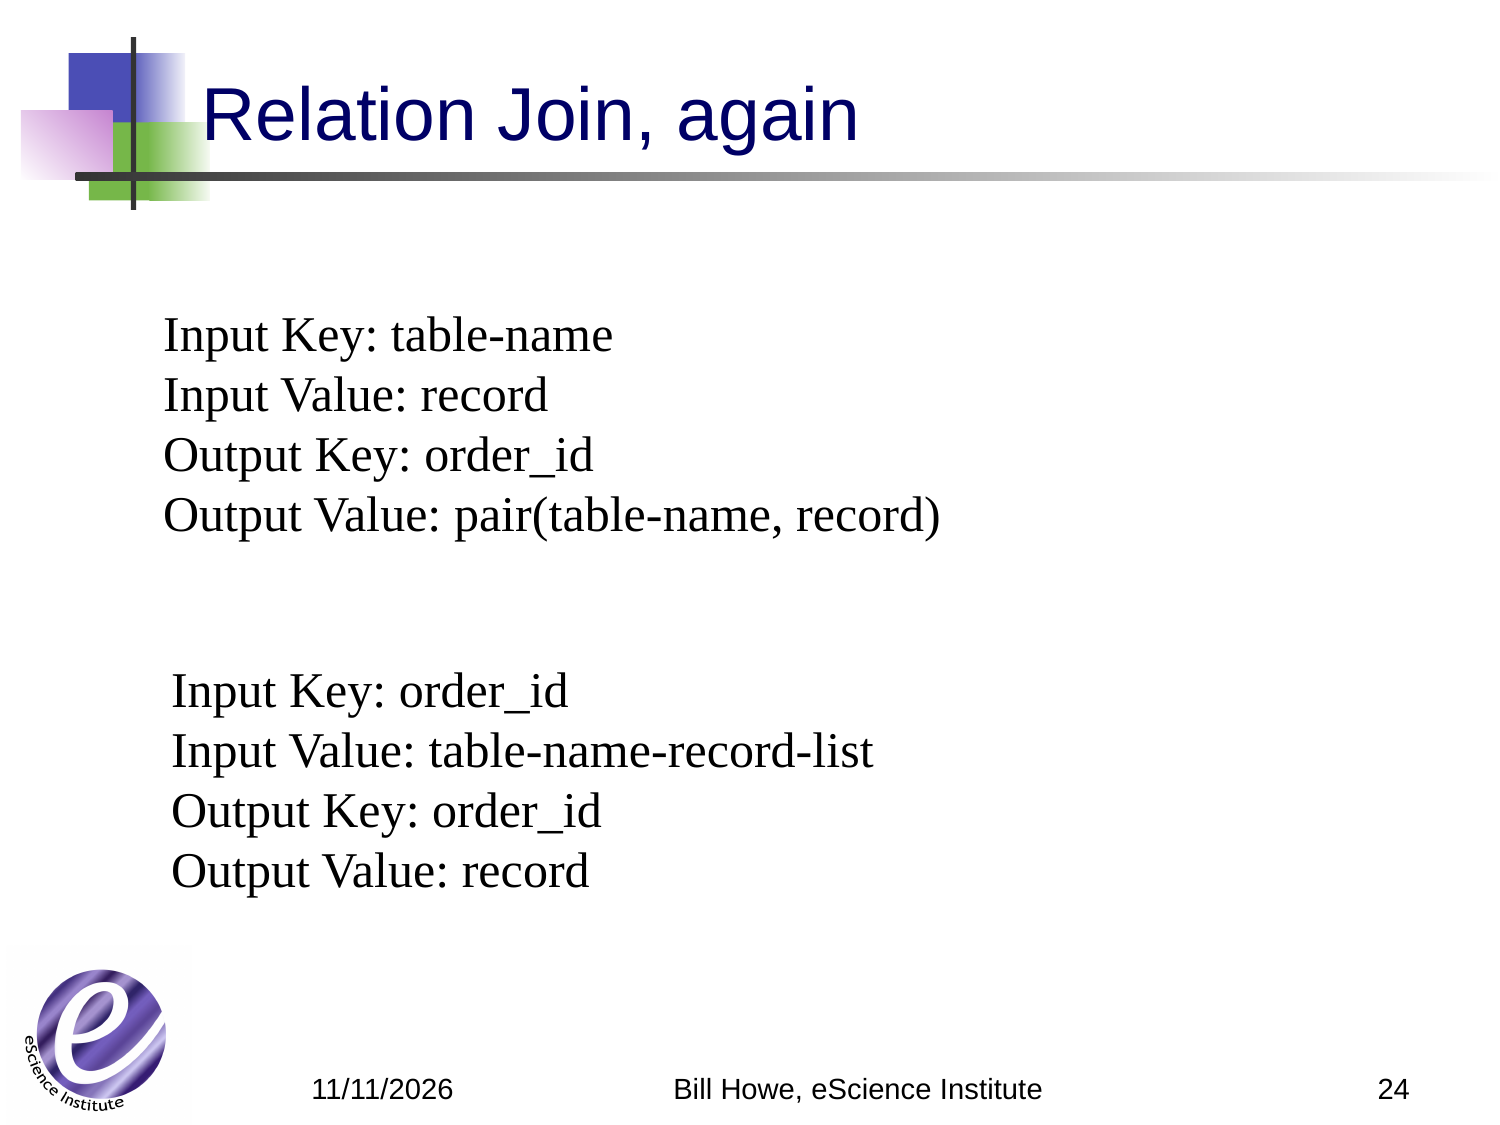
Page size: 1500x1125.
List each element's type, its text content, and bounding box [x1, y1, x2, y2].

title Relation Join, again [186, 52, 1466, 163]
picture [6, 945, 192, 1125]
text_box Input Key: table-name Input Value: record Output Key: order_id Output Value: pair(table-name, record) [148, 294, 1024, 549]
slide_number 24 [1112, 1037, 1425, 1113]
text_box Input Key: order_id Input Value: table-name-record-list Output Key: order_id Output Value: record [156, 649, 907, 905]
footer Bill Howe, eScience Institute [620, 1037, 1096, 1113]
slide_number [296, 1038, 609, 1113]
